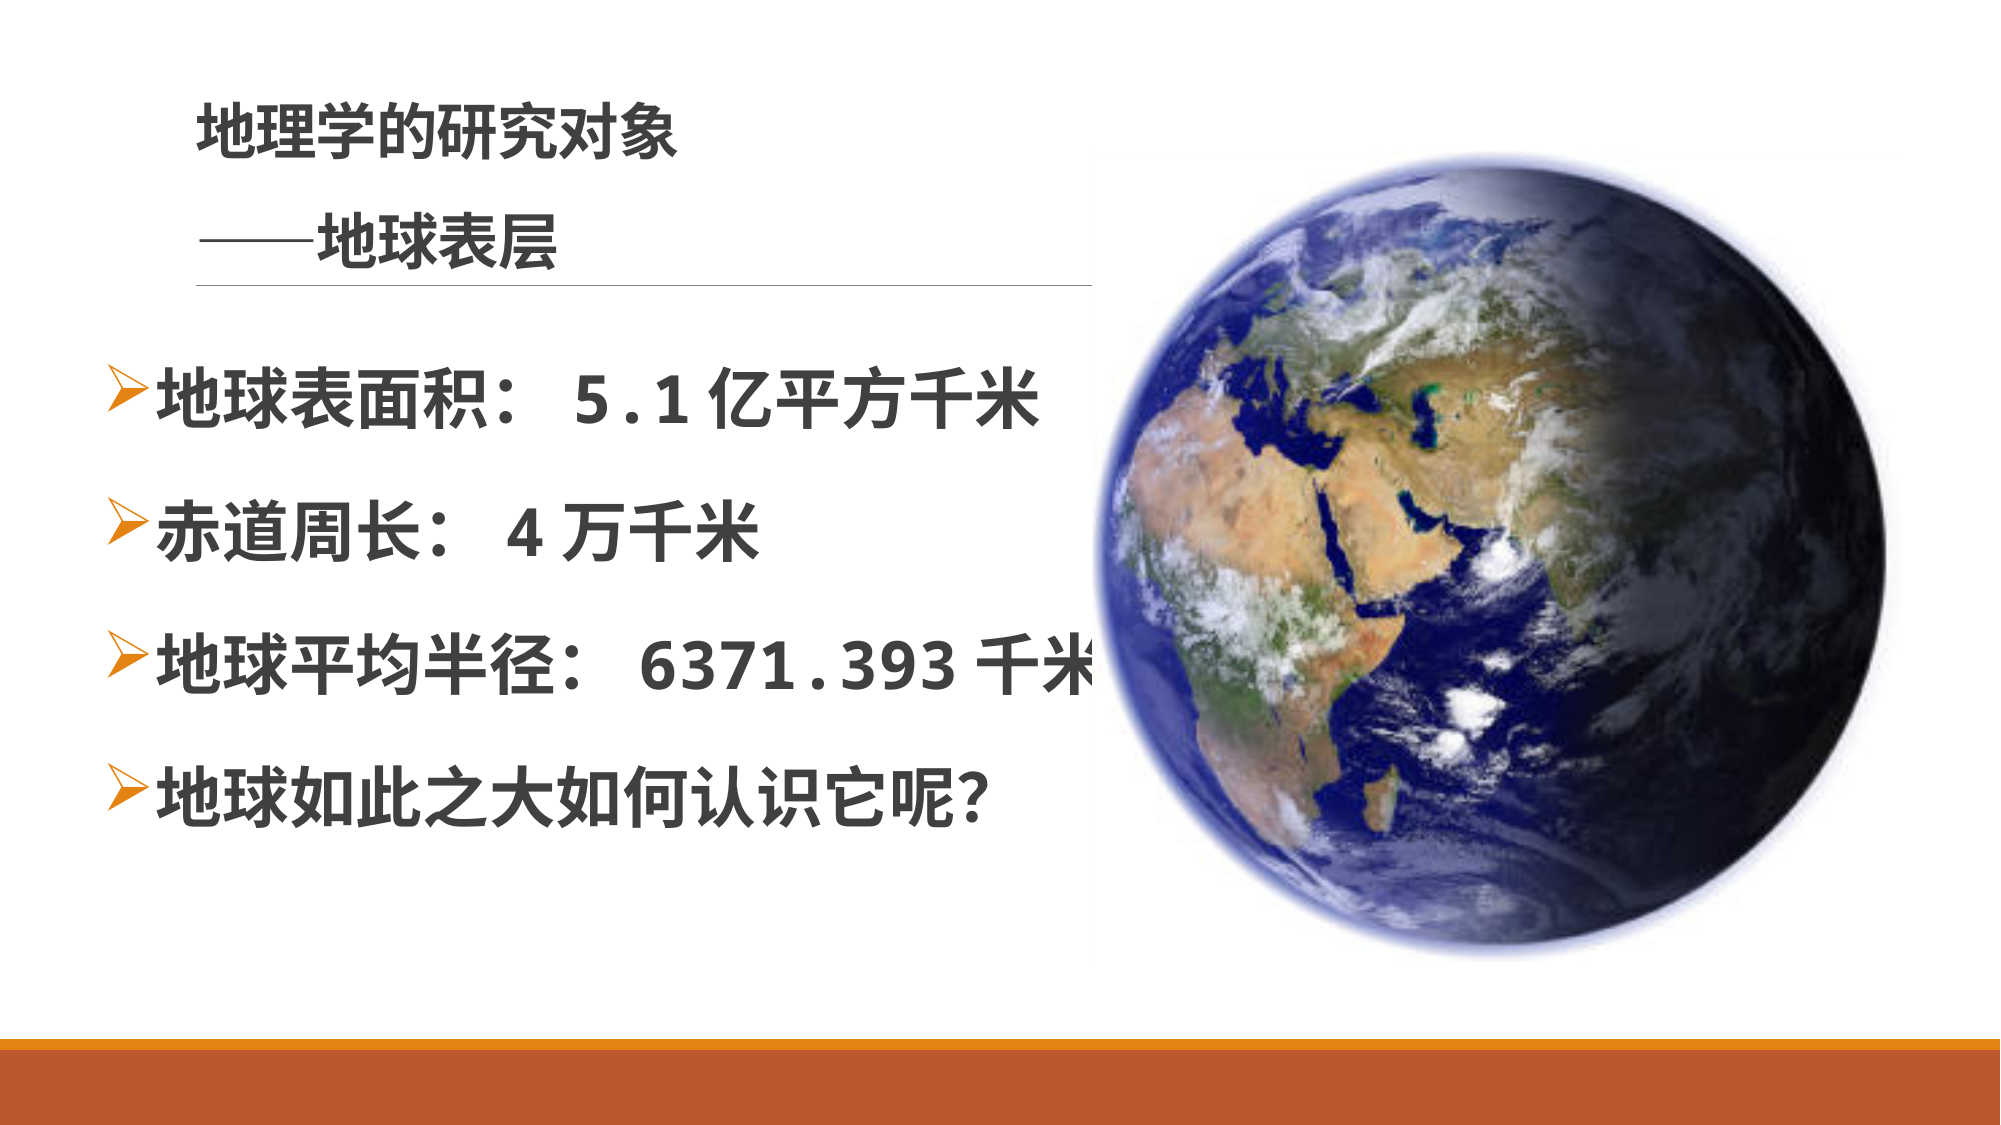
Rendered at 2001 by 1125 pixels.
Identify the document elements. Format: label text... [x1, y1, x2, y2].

picture [1091, 150, 1903, 962]
list 地球表面积：5.1亿平方千米 赤道周长：4万千米 地球平均半径：6371.393千米 地球如此之大如何认识它呢？ [102, 324, 1851, 1001]
title 地理学的研究对象 ——地球表层 [179, 47, 1830, 285]
